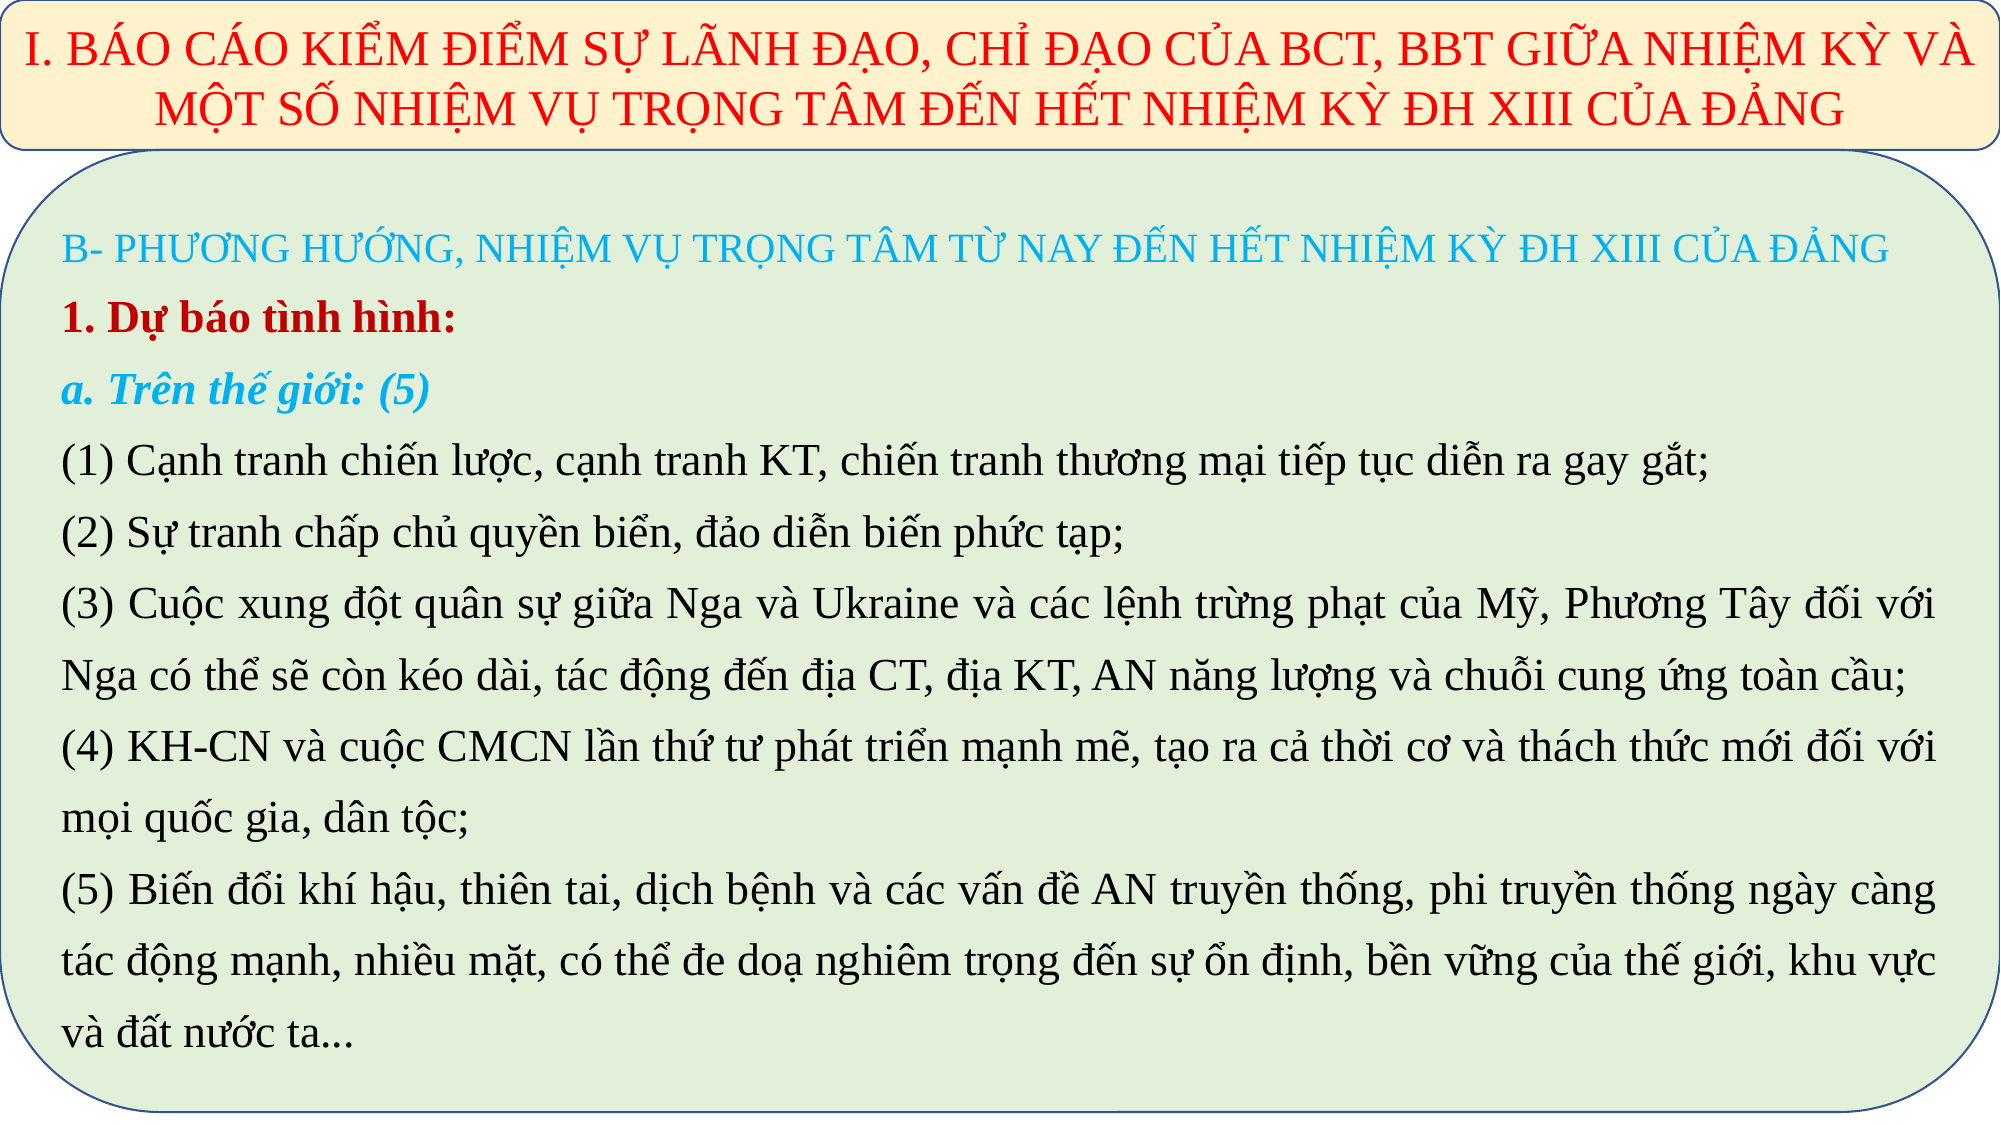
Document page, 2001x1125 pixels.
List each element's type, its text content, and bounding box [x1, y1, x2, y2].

text_box B- PHƯƠNG HƯỚNG, NHIỆM VỤ TRỌNG TÂM TỪ NAY ĐẾN HẾT NHIỆM KỲ ĐH XIII CỦA ĐẢNG 1. Dự báo tình hình: a. Trên thế giới: (5) (1) Cạnh tranh chiến lược, cạnh tranh KT, chiến tranh thương mại tiếp tục diễn ra gay gắt; (2) Sự tranh chấp chủ quyền biển, đảo diễn biến phức tạp; (3) Cuộc xung đột quân sự giữa Nga và Ukraine và các lệnh trừng phạt của Mỹ, Phương Tây đối với Nga có thể sẽ còn kéo dài, tác động đến địa CT, địa KT, AN năng lượng và chuỗi cung ứng toàn cầu; (4) KH-CN và cuộc CMCN lần thứ tư phát triển mạnh mẽ, tạo ra cả thời cơ và thách thức mới đối với mọi quốc gia, dân tộc; (5) Biến đổi khí hậu, thiên tai, dịch bệnh và các vấn đề AN truyền thống, phi truyền thống ngày càng tác động mạnh, nhiều mặt, có thể đe doạ nghiêm trọng đến sự ổn định, bền vững của thế giới, khu vực và đất nước ta... [0, 148, 2000, 1114]
text_box I. BÁO CÁO KIỂM ĐIỂM SỰ LÃNH ĐẠO, CHỈ ĐẠO CỦA BCT, BBT GIỮA NHIỆM KỲ VÀ MỘT SỐ NHIỆM VỤ TRỌNG TÂM ĐẾN HẾT NHIỆM KỲ ĐH XIII CỦA ĐẢNG [0, 0, 2000, 151]
